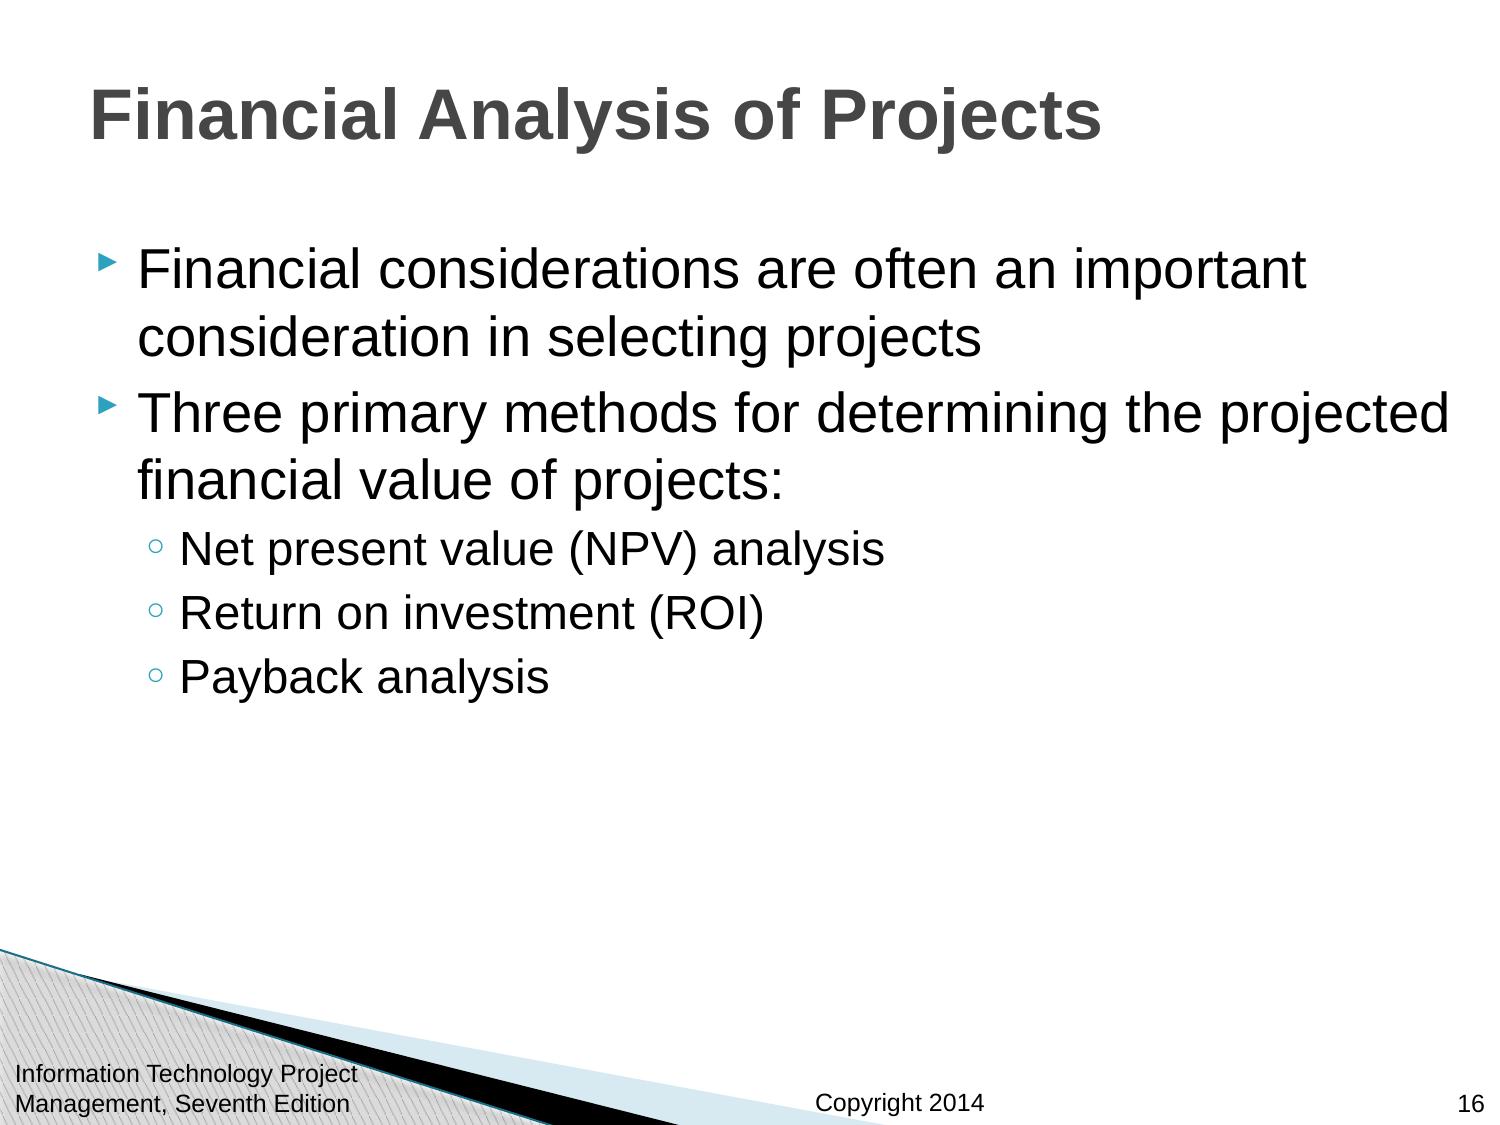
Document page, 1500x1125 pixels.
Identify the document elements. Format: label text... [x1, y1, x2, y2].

footer Information Technology Project Management, Seventh Edition [0, 1065, 386, 1125]
list Financial considerations are often an important consideration in selecting projects Three primary methods for determining the projected financial value of projects: Net present value (NPV) analysis Return on investment (ROI) Payback analysis [62, 224, 1500, 1011]
slide_number 16 [1412, 1065, 1500, 1125]
title Financial Analysis of Projects [75, 59, 1500, 161]
